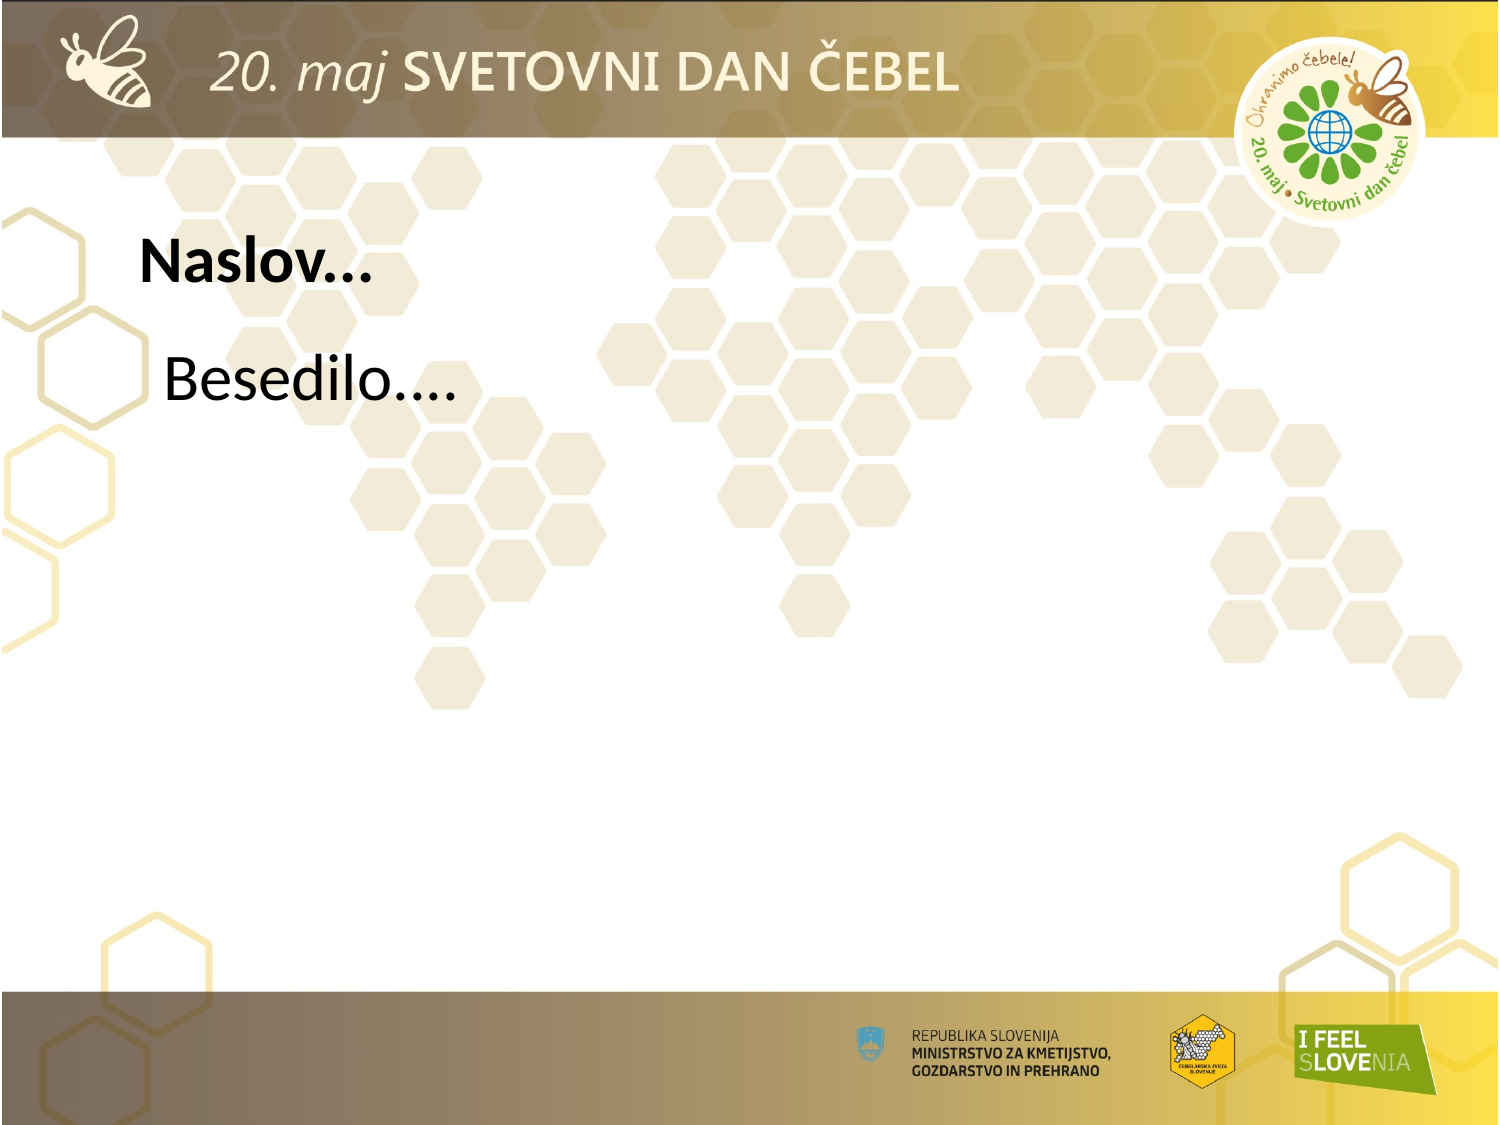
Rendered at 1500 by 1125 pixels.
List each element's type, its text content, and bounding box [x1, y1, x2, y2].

text_box Naslov... [123, 208, 1400, 303]
text_box Besedilo.... [148, 326, 1425, 421]
picture [2, 0, 1498, 1125]
